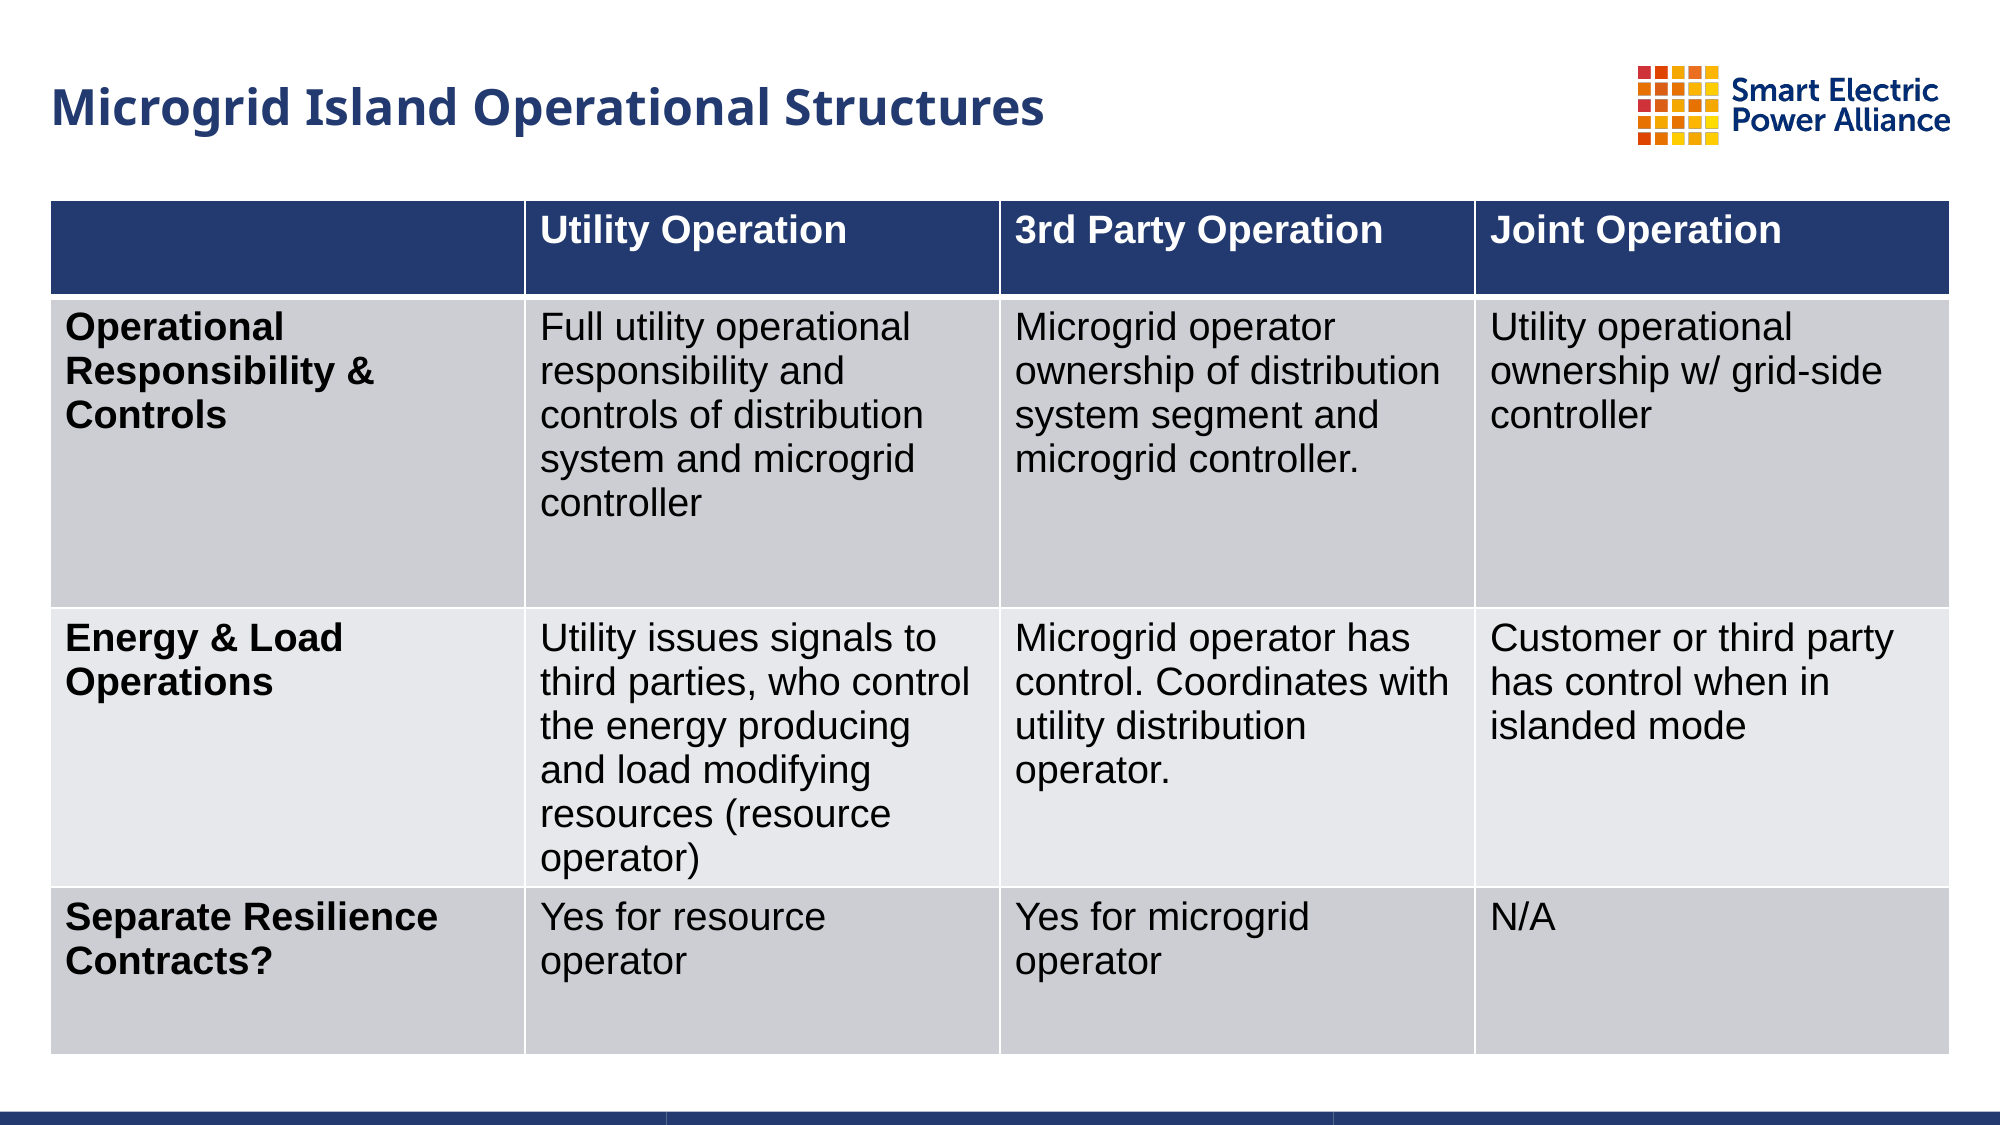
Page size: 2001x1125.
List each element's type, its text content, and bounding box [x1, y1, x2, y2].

table_cell Yes for resource operator [526, 888, 999, 1054]
table_cell N/A [1476, 888, 1949, 1054]
table_cell Separate Resilience Contracts? [51, 888, 524, 1054]
picture [1638, 66, 1950, 145]
table_cell Yes for microgrid operator [1001, 888, 1474, 1054]
table_header Utility Operation [526, 201, 999, 294]
table_cell Microgrid operator has control. Coordinates with utility distribution operator. [1001, 609, 1474, 886]
table_cell Energy & Load Operations [51, 609, 524, 886]
title Microgrid Island Operational Structures [50, 43, 1616, 174]
table_cell Customer or third party has control when in islanded mode [1476, 609, 1949, 886]
table_cell Full utility operational responsibility and controls of distribution system and microgrid controller [526, 300, 999, 607]
table_cell Operational Responsibility & Controls [51, 300, 524, 607]
table_cell Utility issues signals to third parties, who control the energy producing and load modifying resources (resource operator) [526, 609, 999, 886]
table_header 3rd Party Operation [1001, 201, 1474, 294]
table_header [51, 201, 524, 294]
table_cell Microgrid operator ownership of distribution system segment and microgrid controller. [1001, 300, 1474, 607]
table_header Joint Operation [1476, 201, 1949, 294]
table_cell Utility operational ownership w/ grid-side controller [1476, 300, 1949, 607]
